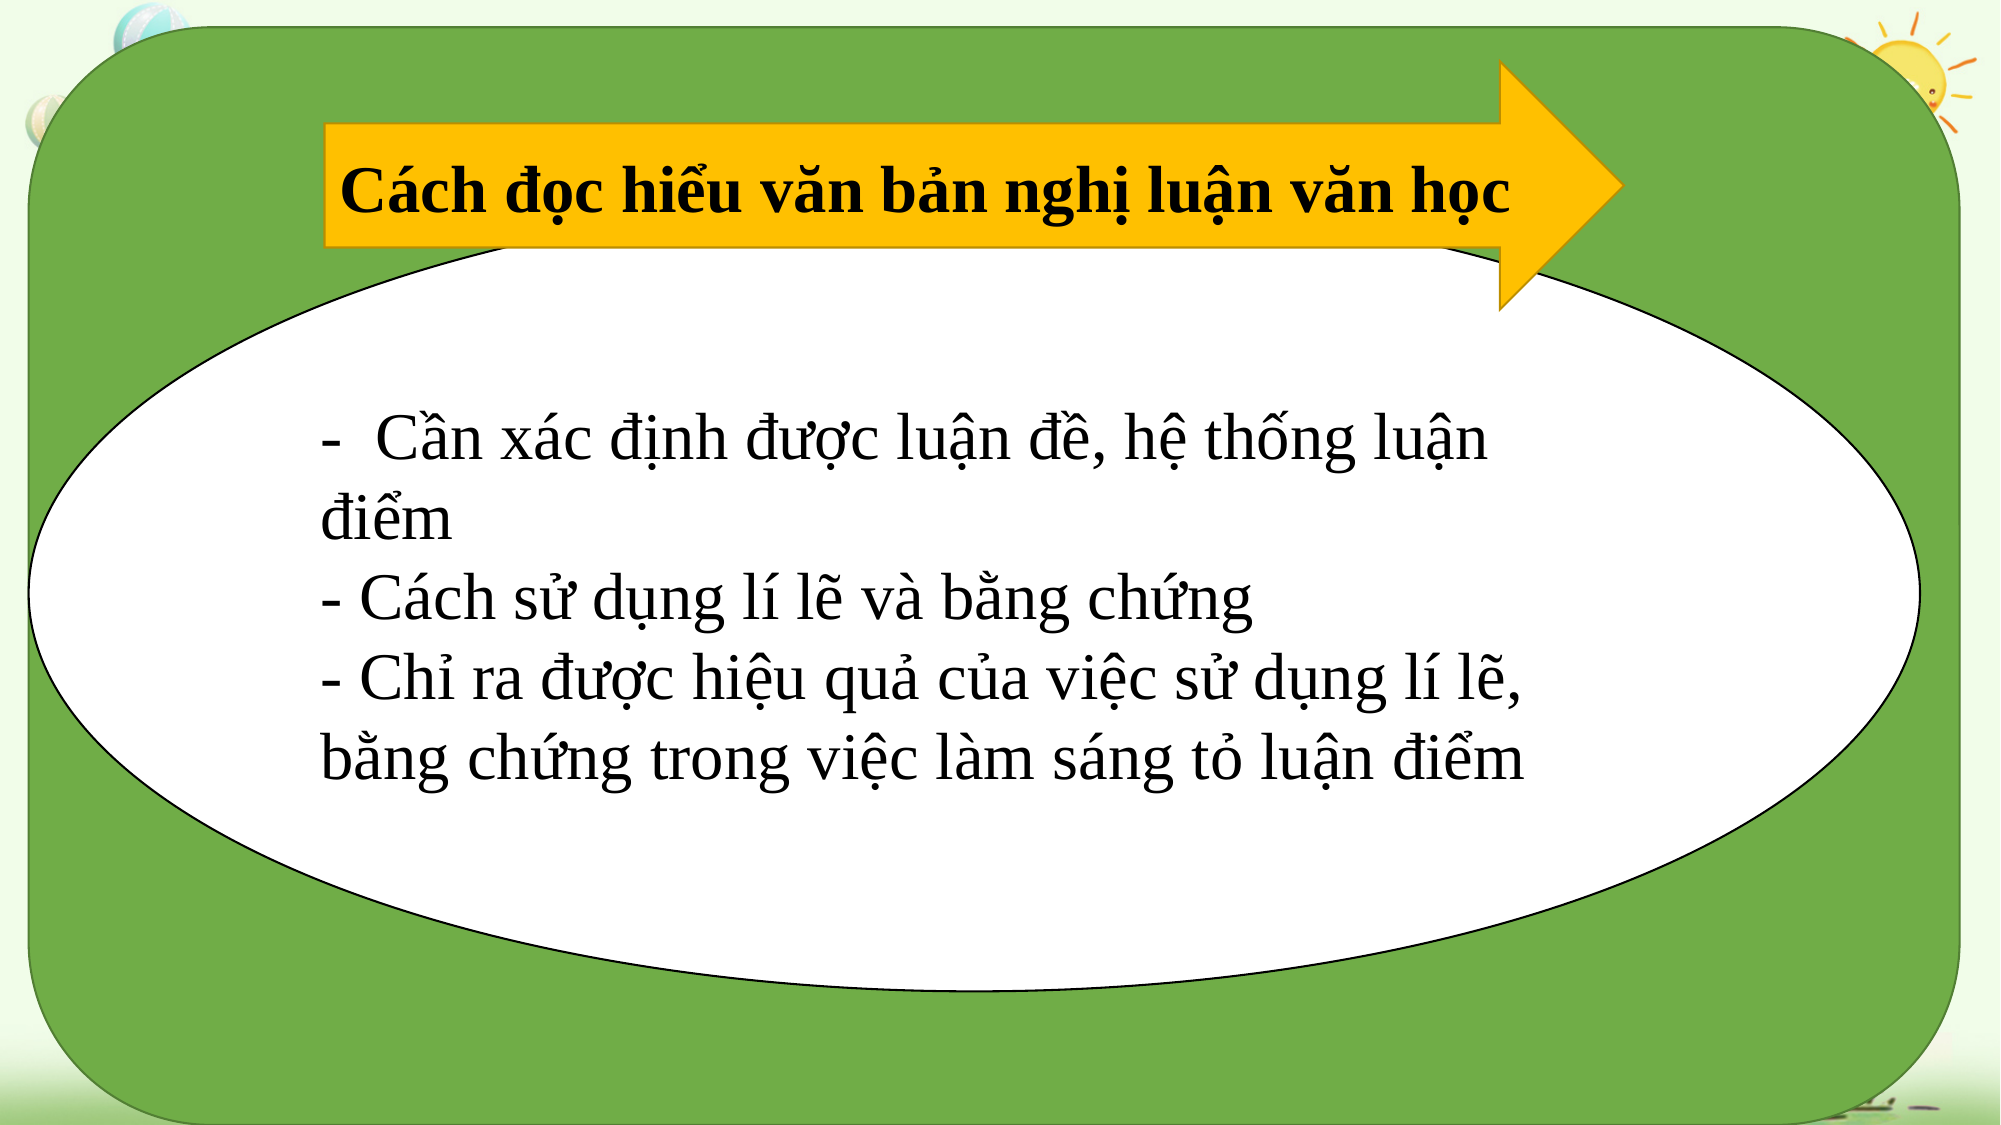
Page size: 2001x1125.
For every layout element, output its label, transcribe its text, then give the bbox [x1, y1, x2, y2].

text_box - Cần xác định được luận đề, hệ thống luận điểm - Cách sử dụng lí lẽ và bằng chứng - Chỉ ra được hiệu quả của việc sử dụng lí lẽ, bằng chứng trong việc làm sáng tỏ luận điểm [27, 249, 1922, 993]
text_box Cách đọc hiểu văn bản nghị luận văn học [323, 58, 1626, 313]
picture [0, 0, 2001, 1125]
text_box [27, 26, 1961, 1125]
